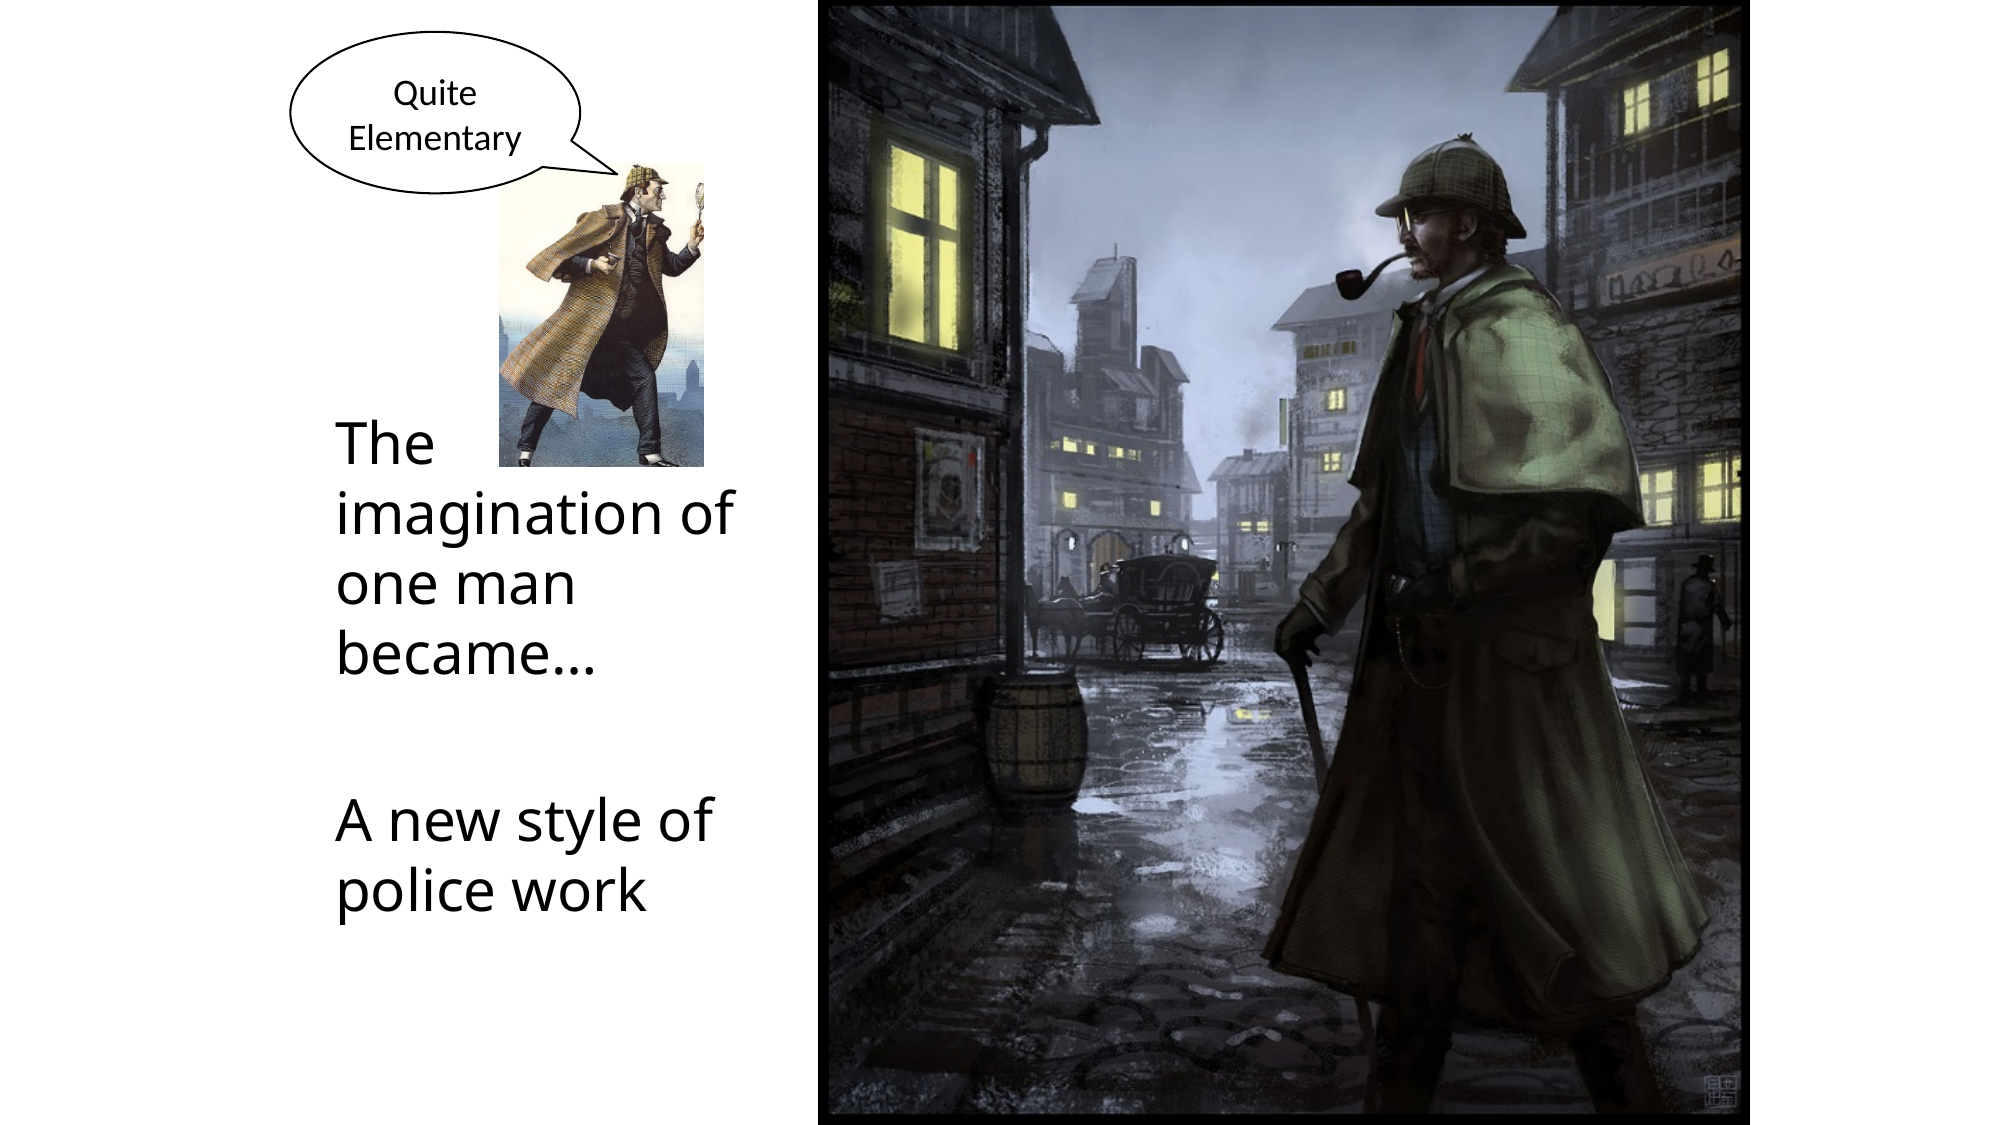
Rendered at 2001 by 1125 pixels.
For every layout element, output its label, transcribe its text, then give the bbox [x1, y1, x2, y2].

picture [499, 162, 704, 467]
picture [818, 0, 1751, 1125]
text_box A new style of police work [320, 775, 768, 931]
text_box Quite Elementary [289, 30, 603, 195]
text_box The imagination of one man became… [320, 399, 768, 694]
